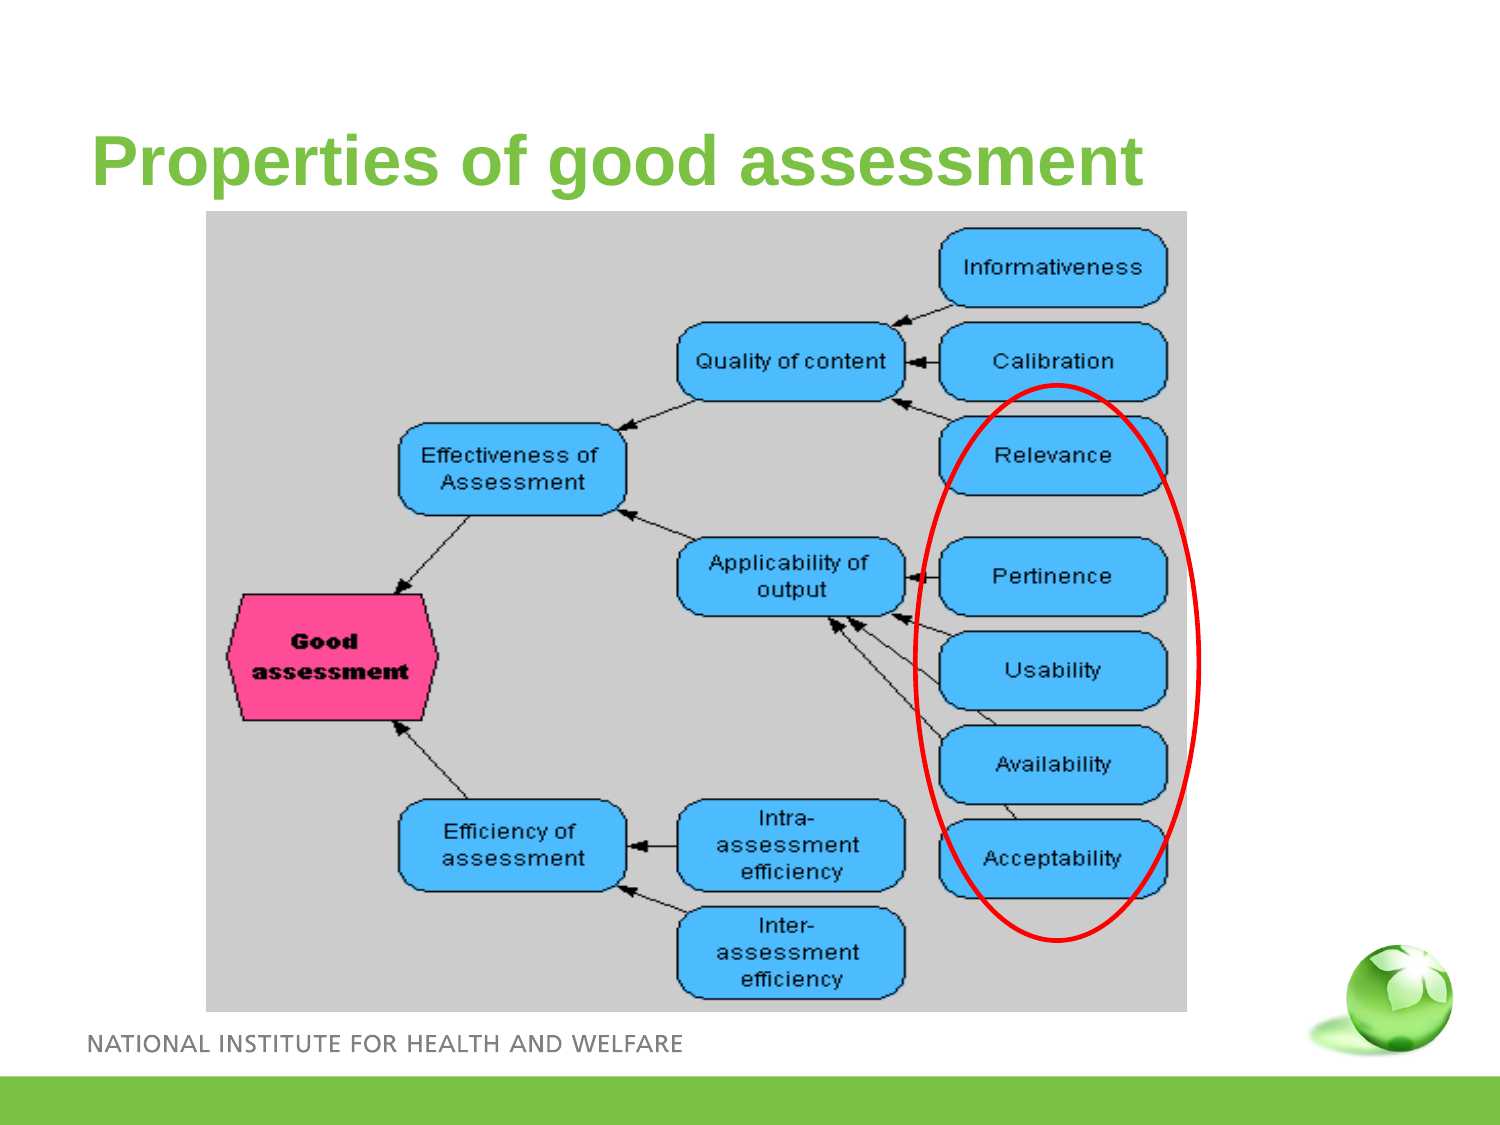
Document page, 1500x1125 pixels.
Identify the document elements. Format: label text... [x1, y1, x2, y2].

picture [206, 211, 1188, 1012]
text_box [1192, 577, 1199, 749]
title Properties of good assessment [76, 42, 1424, 208]
picture [1294, 928, 1471, 1071]
